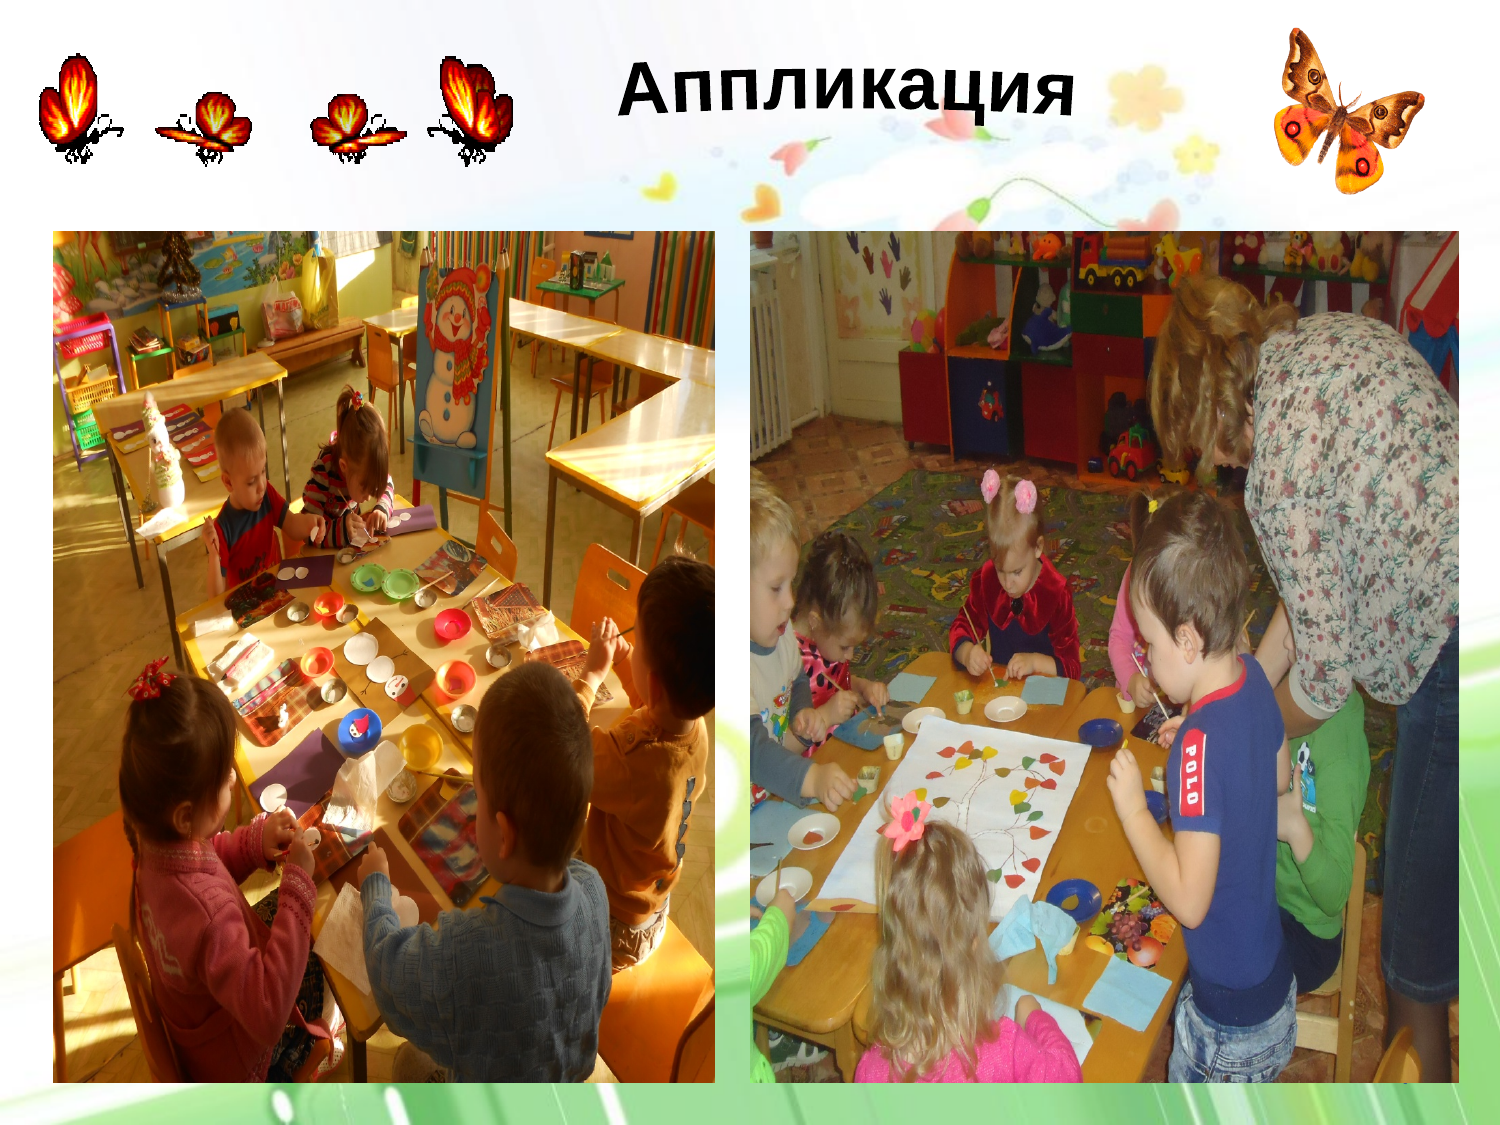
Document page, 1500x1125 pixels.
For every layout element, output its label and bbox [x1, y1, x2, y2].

picture [1210, 0, 1460, 230]
picture [0, 42, 550, 192]
picture [52, 231, 715, 1083]
picture [749, 231, 1459, 1083]
